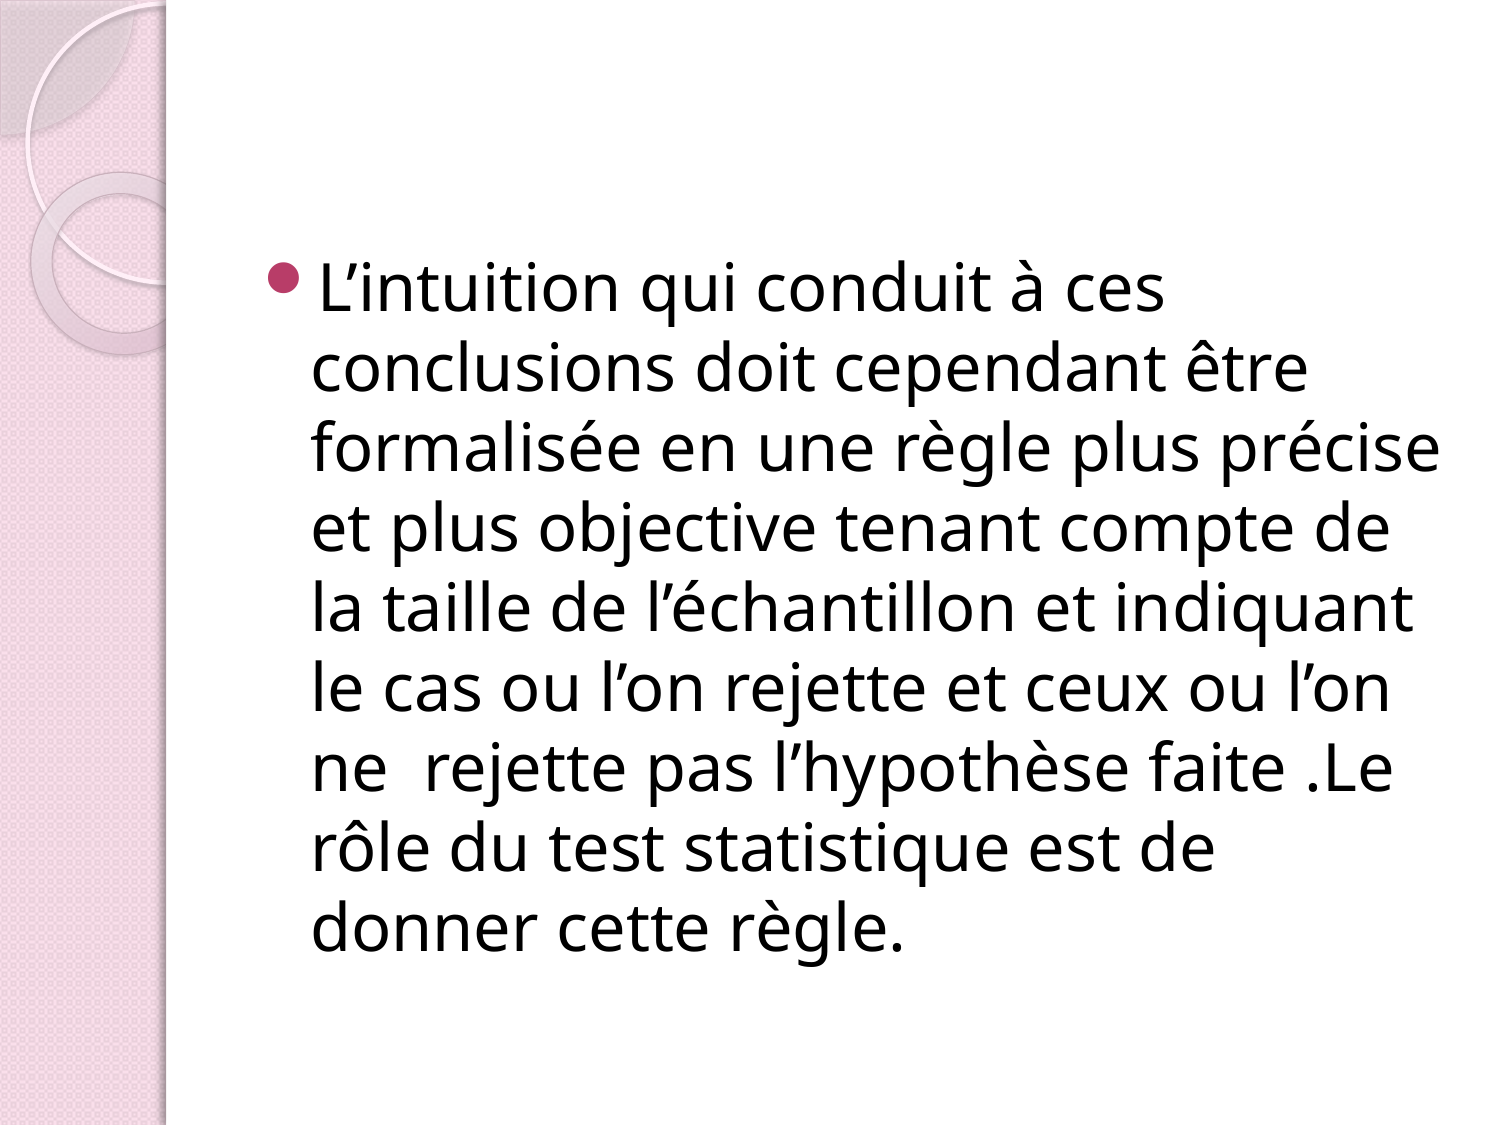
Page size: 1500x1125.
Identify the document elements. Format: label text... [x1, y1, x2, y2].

list L’intuition qui conduit à ces conclusions doit cependant être formalisée en une règle plus précise et plus objective tenant compte de la taille de l’échantillon et indiquant le cas ou l’on rejette et ceux ou l’on ne rejette pas l’hypothèse faite .Le rôle du test statistique est de donner cette règle. [235, 237, 1466, 1025]
